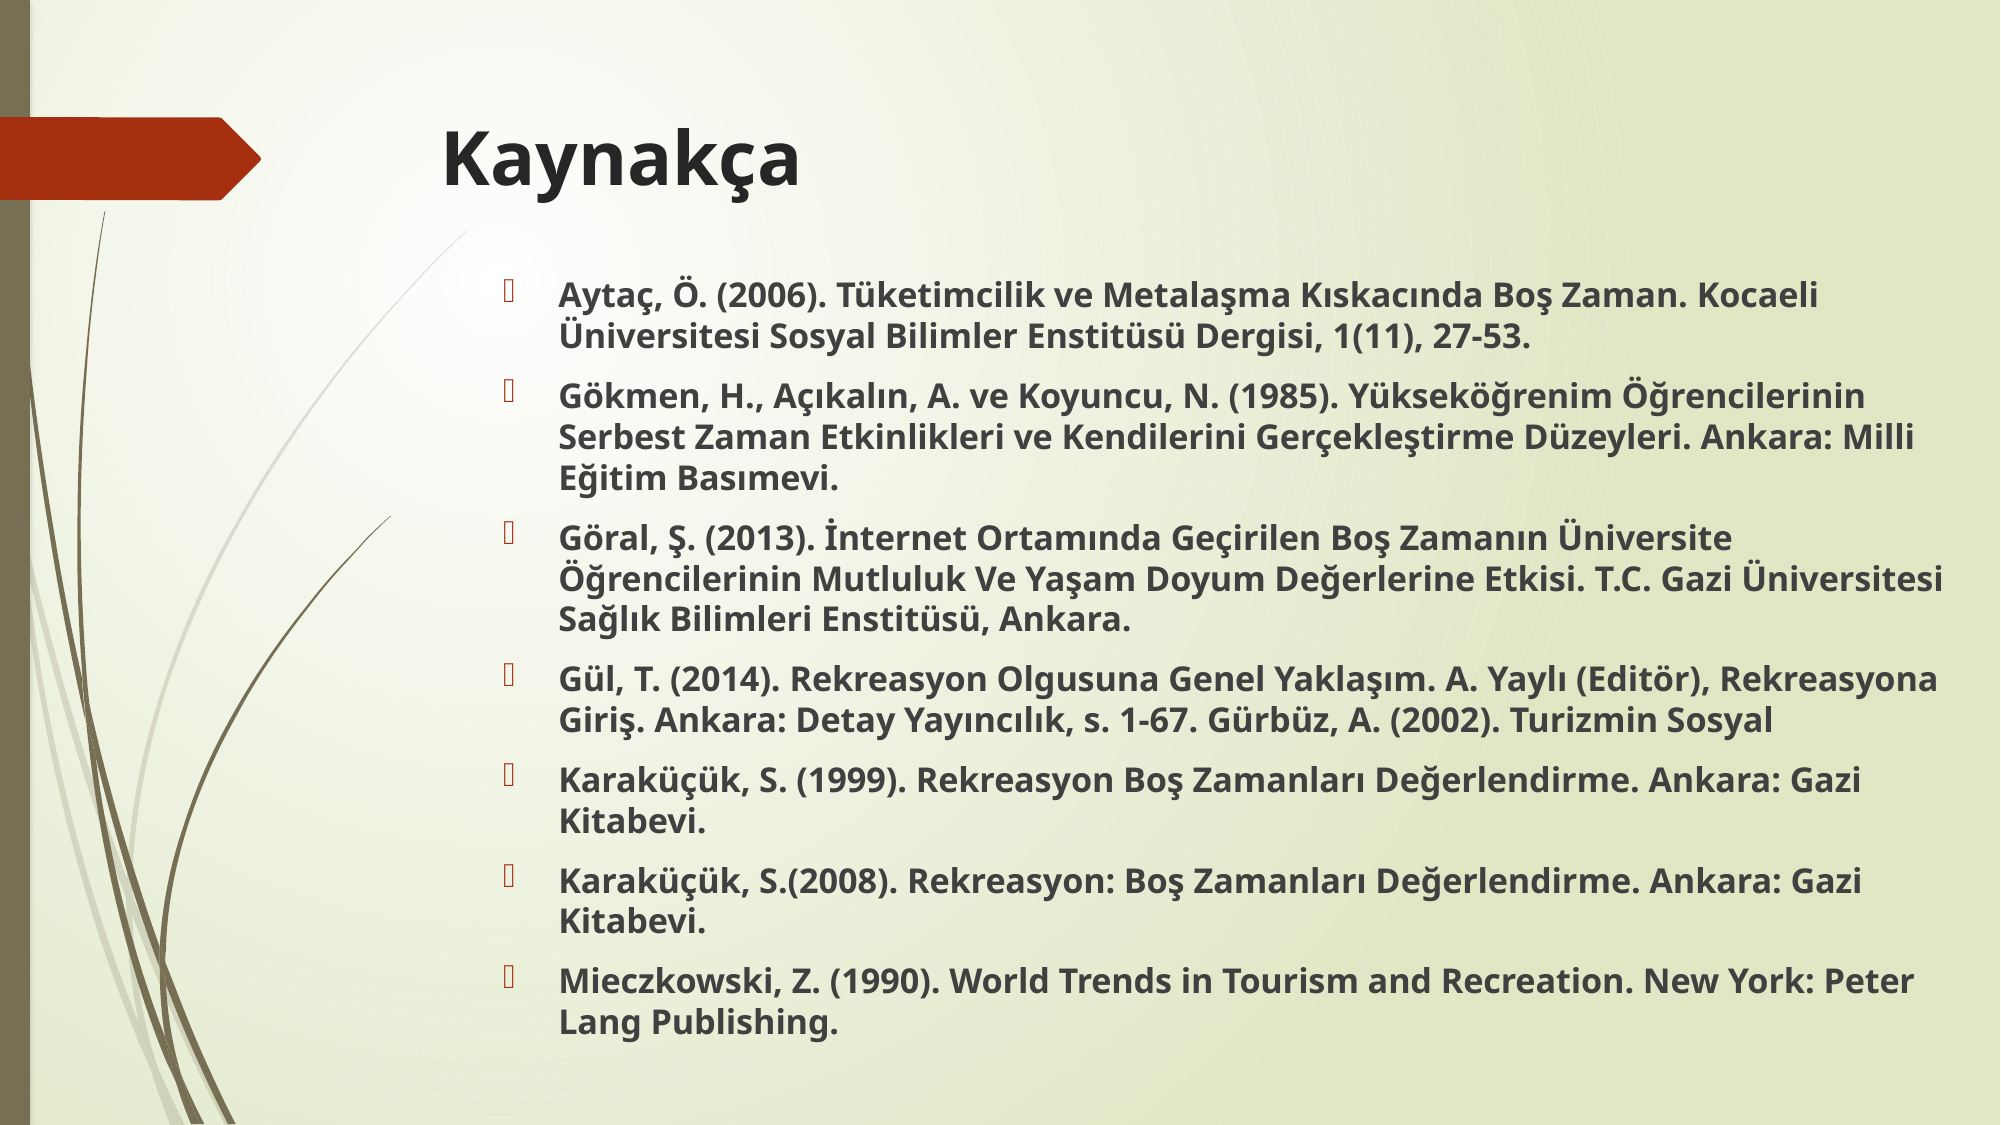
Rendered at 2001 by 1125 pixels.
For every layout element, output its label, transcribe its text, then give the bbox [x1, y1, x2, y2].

list Aytaç, Ö. (2006). Tüketimcilik ve Metalaşma Kıskacında Boş Zaman. Kocaeli Üniversitesi Sosyal Bilimler Enstitüsü Dergisi, 1(11), 27-53. Gökmen, H., Açıkalın, A. ve Koyuncu, N. (1985). Yükseköğrenim Öğrencilerinin Serbest Zaman Etkinlikleri ve Kendilerini Gerçekleştirme Düzeyleri. Ankara: Milli Eğitim Basımevi. Göral, Ş. (2013). İnternet Ortamında Geçirilen Boş Zamanın Üniversite Öğrencilerinin Mutluluk Ve Yaşam Doyum Değerlerine Etkisi. T.C. Gazi Üniversitesi Sağlık Bilimleri Enstitüsü, Ankara. Gül, T. (2014). Rekreasyon Olgusuna Genel Yaklaşım. A. Yaylı (Editör), Rekreasyona Giriş. Ankara: Detay Yayıncılık, s. 1-67. Gürbüz, A. (2002). Turizmin Sosyal Karaküçük, S. (1999). Rekreasyon Boş Zamanları Değerlendirme. Ankara: Gazi Kitabevi. Karaküçük, S.(2008). Rekreasyon: Boş Zamanları Değerlendirme. Ankara: Gazi Kitabevi. Mieczkowski, Z. (1990). World Trends in Tourism and Recreation. New York: Peter Lang Publishing. [488, 266, 1966, 1095]
title Kaynakça [425, 102, 961, 220]
